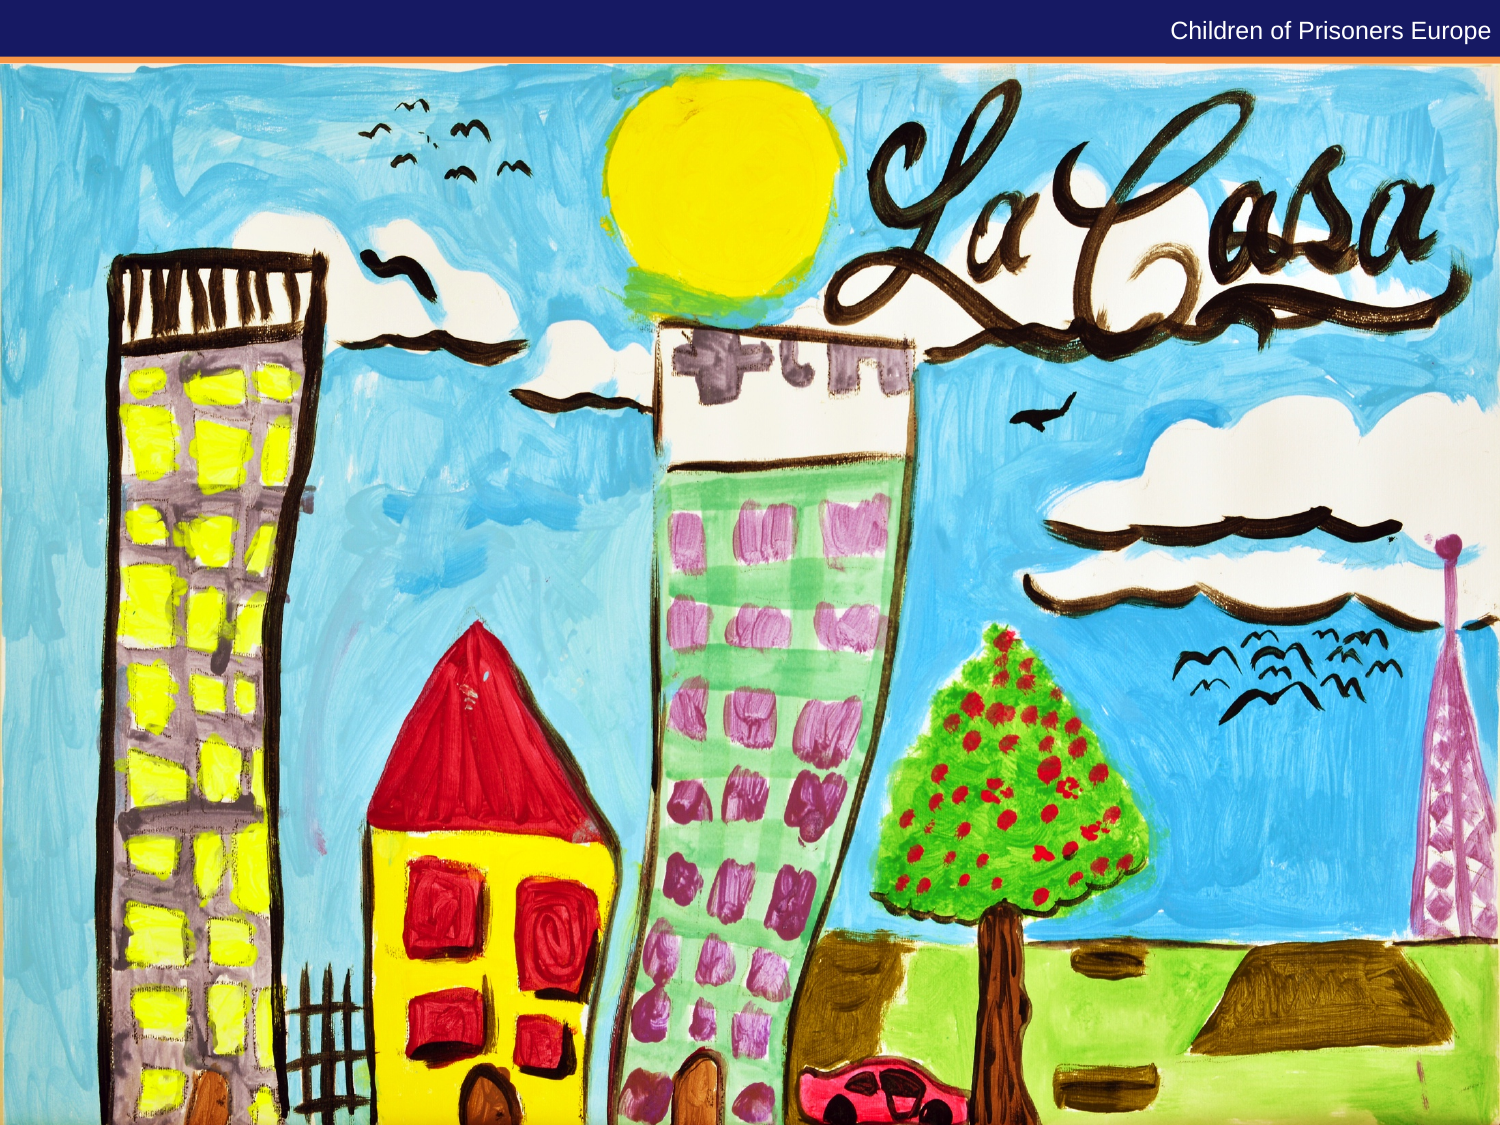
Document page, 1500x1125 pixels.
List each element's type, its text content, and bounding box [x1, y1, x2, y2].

picture [0, 64, 1500, 1125]
text_box Children of Prisoners Europe [824, 7, 1500, 53]
